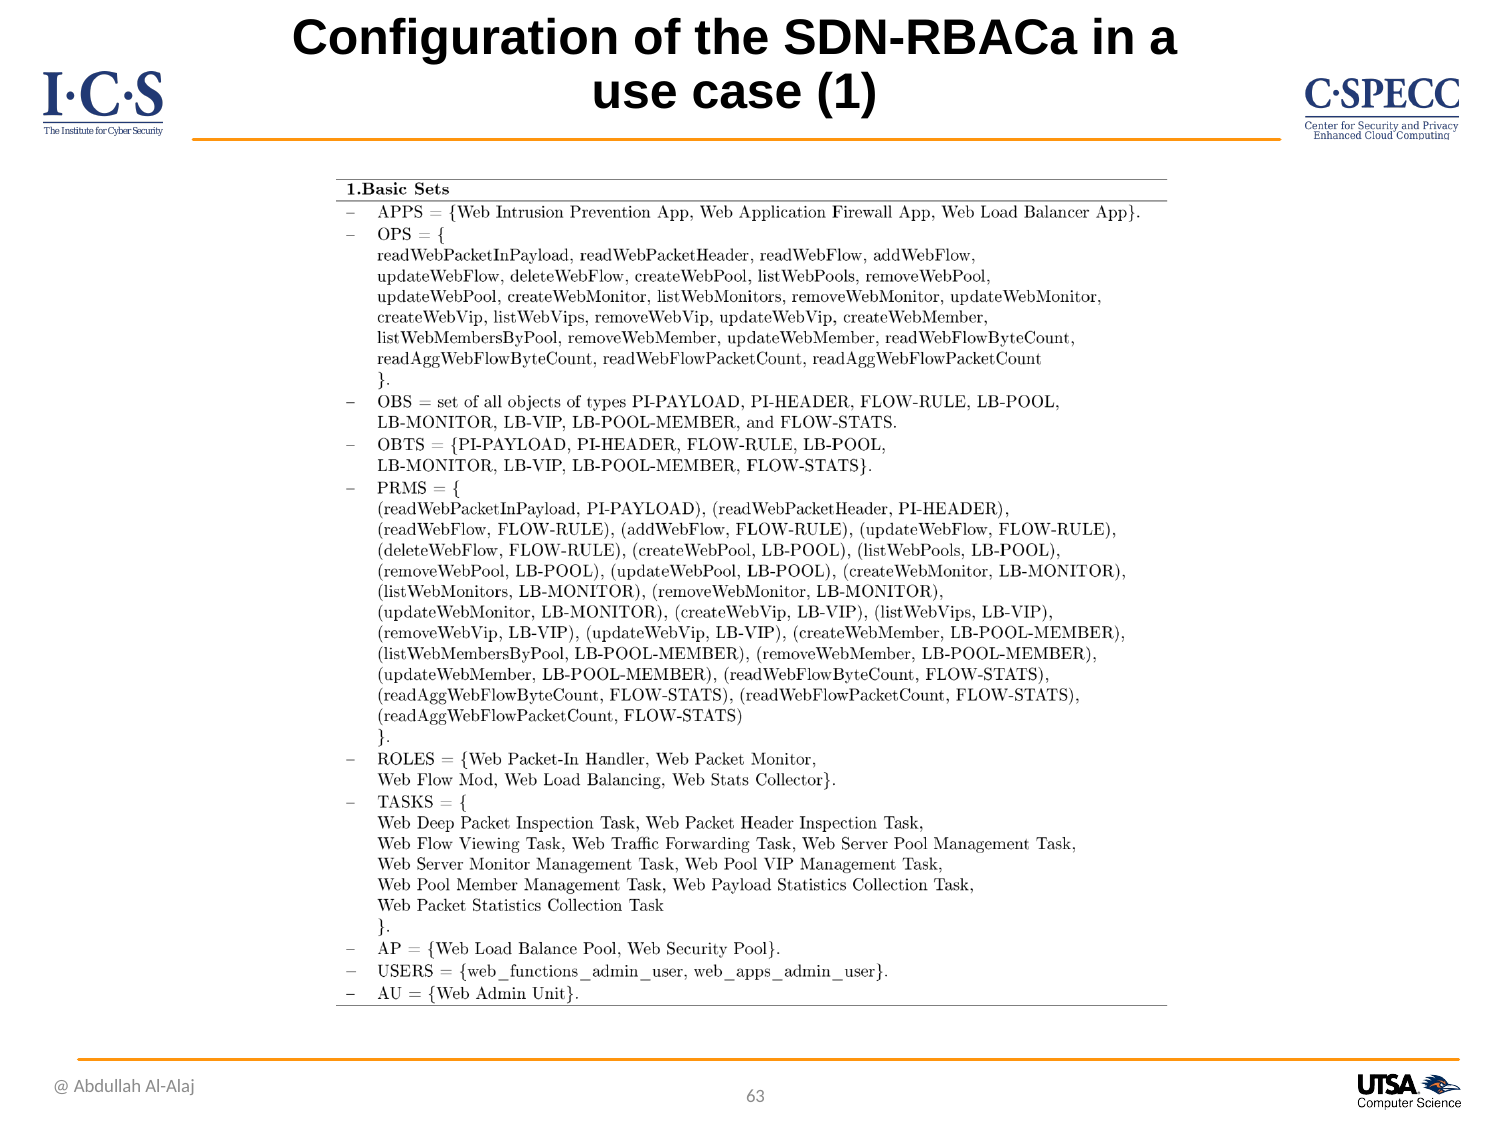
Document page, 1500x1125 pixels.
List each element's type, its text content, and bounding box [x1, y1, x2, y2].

picture [43, 71, 163, 136]
slide_number @ Abdullah Al-Alaj [37, 1058, 450, 1113]
picture [1352, 1068, 1467, 1111]
slide_number 63 [719, 1065, 781, 1125]
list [328, 173, 1172, 1014]
title Configuration of the SDN-RBACa in a use case (1) [197, 51, 1272, 127]
picture [1305, 78, 1459, 140]
